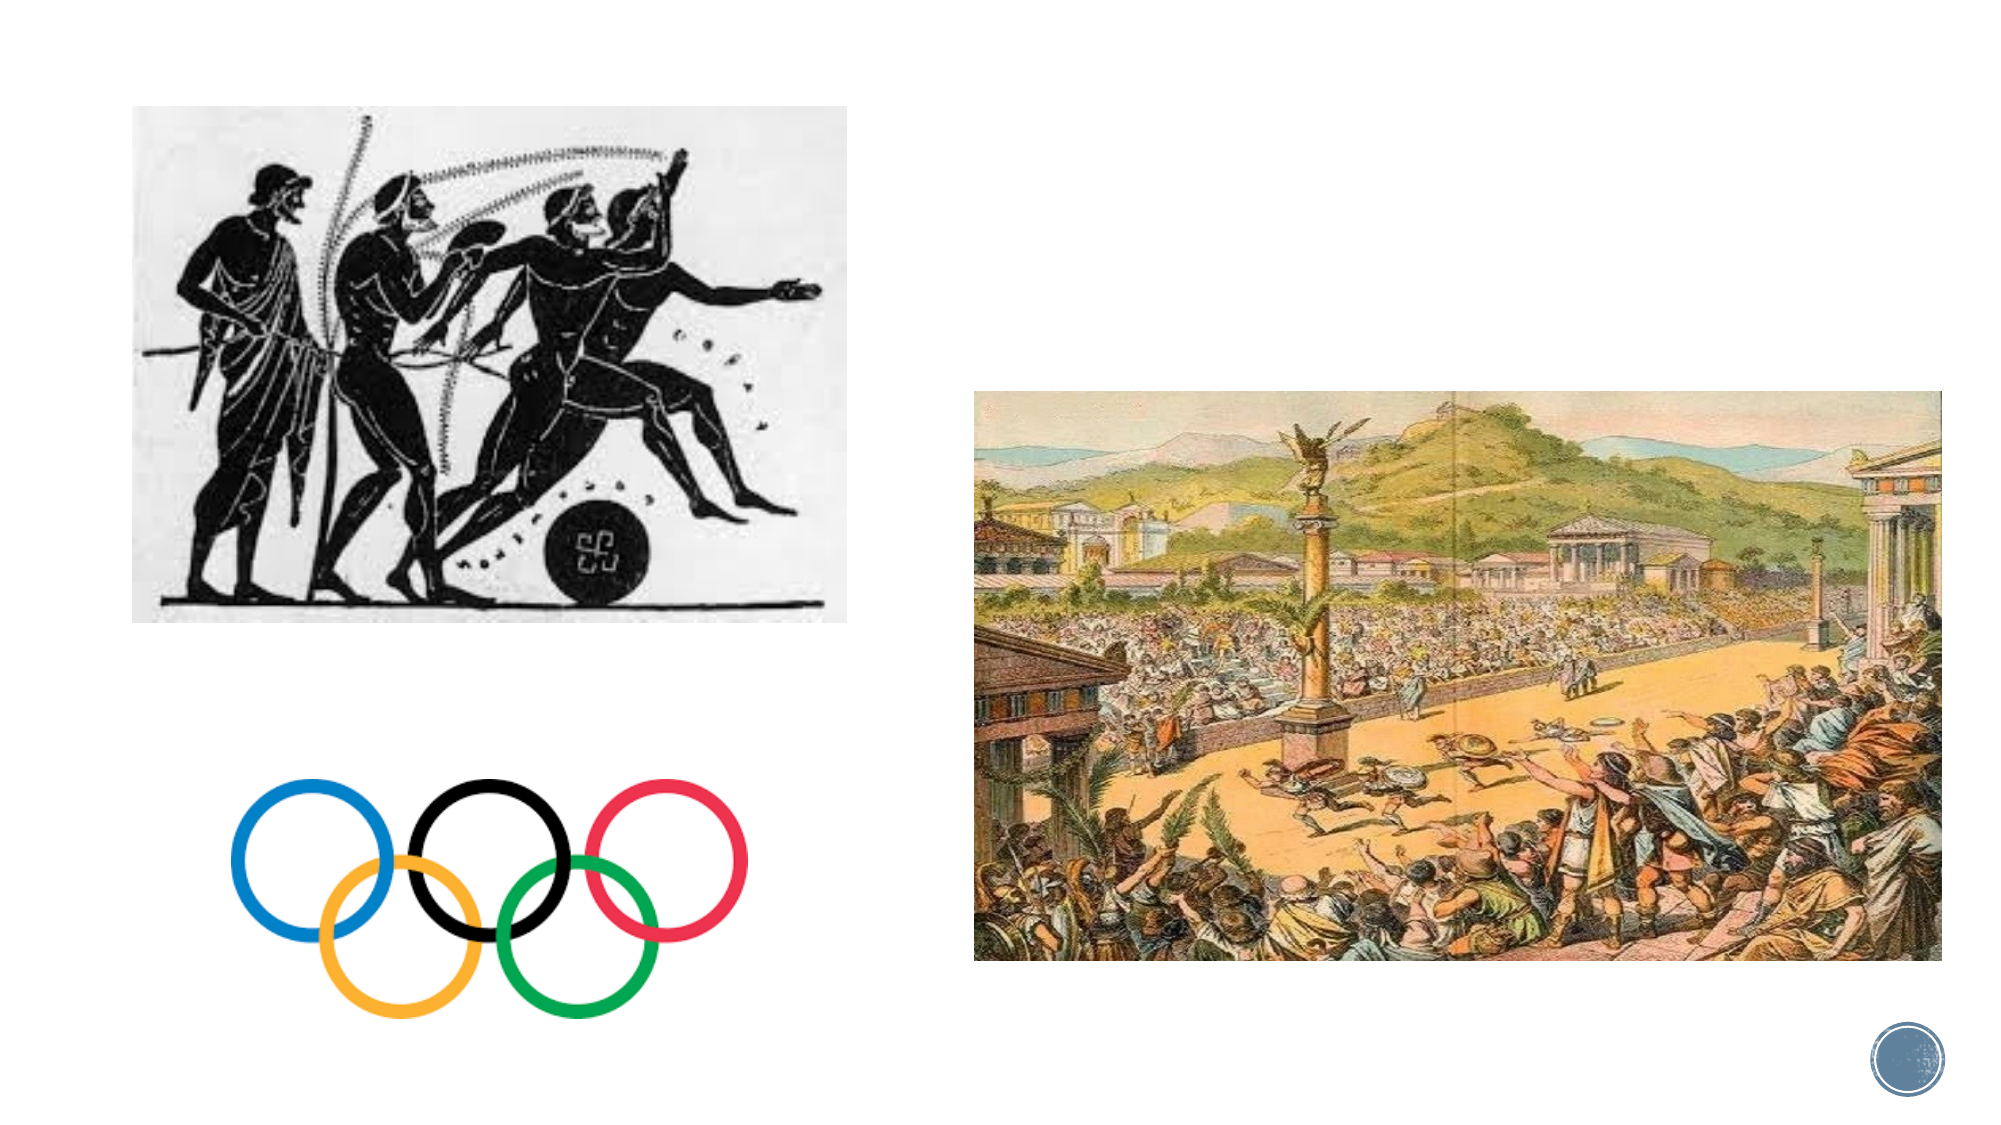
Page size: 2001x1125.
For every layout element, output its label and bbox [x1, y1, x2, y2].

picture [231, 779, 748, 1019]
picture [974, 391, 1942, 961]
list [135, 109, 846, 621]
